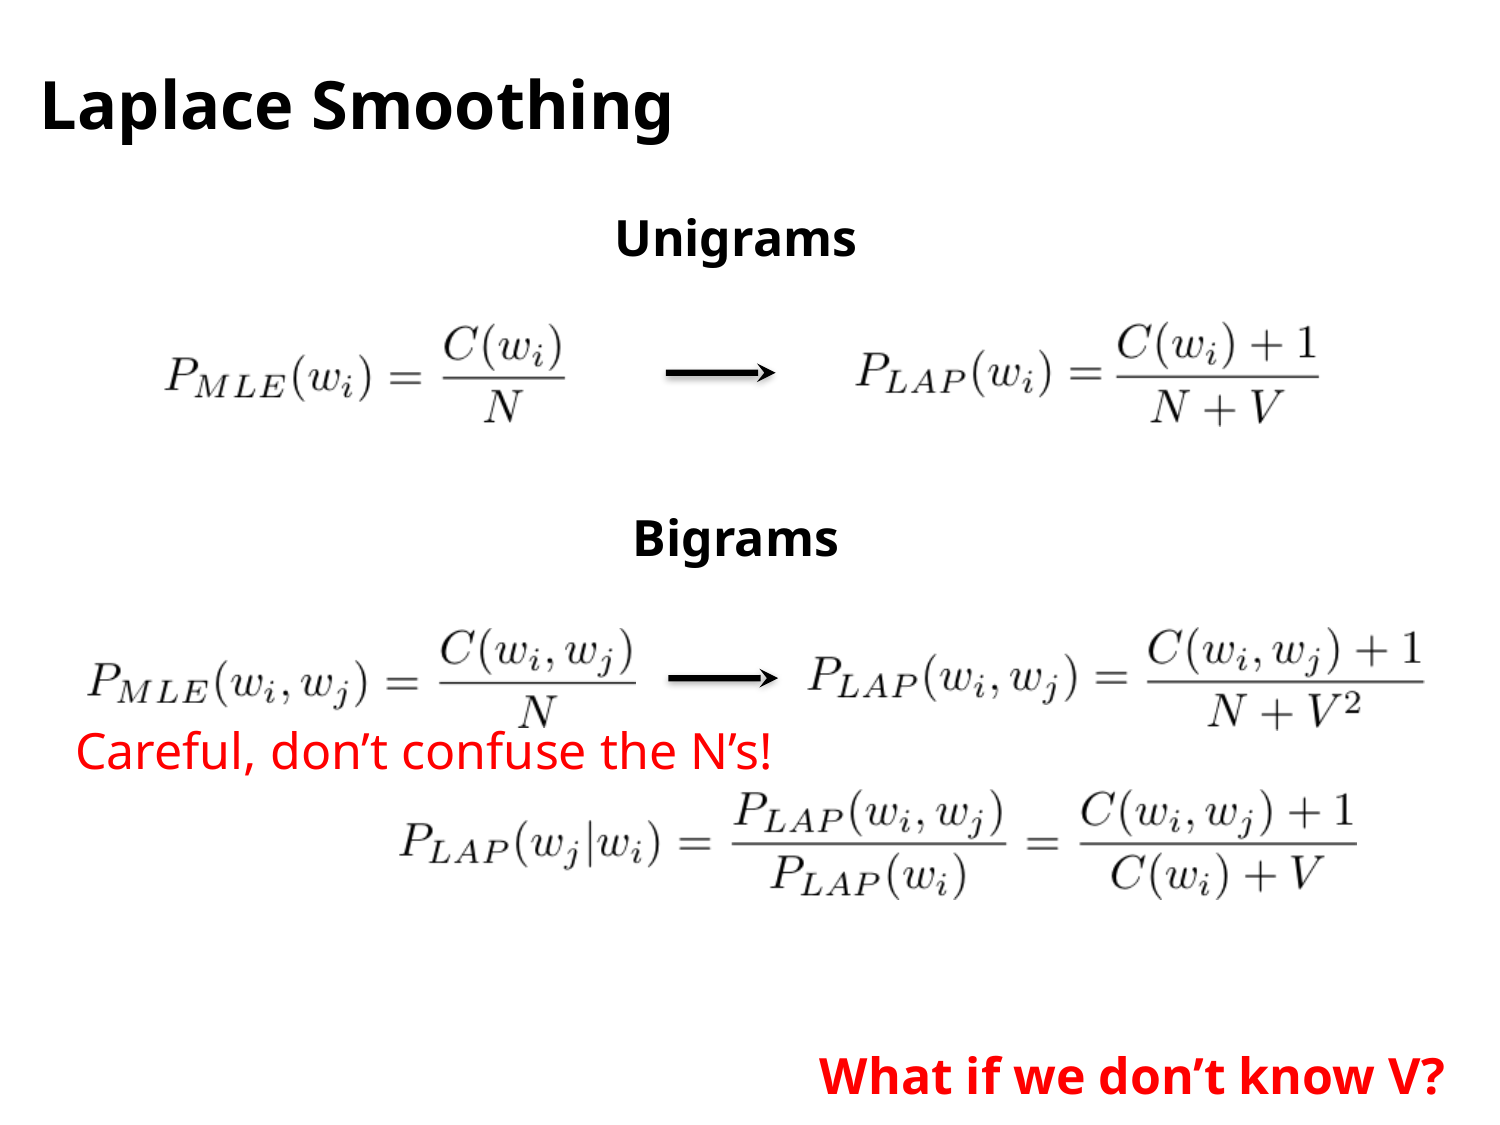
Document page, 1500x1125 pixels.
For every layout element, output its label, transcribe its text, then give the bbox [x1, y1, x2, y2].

picture [806, 651, 1131, 705]
picture [163, 321, 571, 425]
picture [87, 628, 636, 729]
text_box [759, 668, 779, 688]
text_box [668, 674, 761, 682]
text_box Careful, don’t confuse the N’s! [60, 712, 789, 788]
picture [854, 346, 1106, 399]
text_box Bigrams [632, 506, 840, 567]
text_box [665, 369, 759, 376]
picture [1146, 625, 1426, 731]
text_box Unigrams [614, 206, 858, 267]
picture [1110, 318, 1326, 427]
text_box What if we don’t know V? [805, 1036, 1461, 1112]
text_box [756, 363, 776, 383]
title Laplace Smoothing [24, 18, 1451, 188]
picture [399, 788, 1357, 901]
